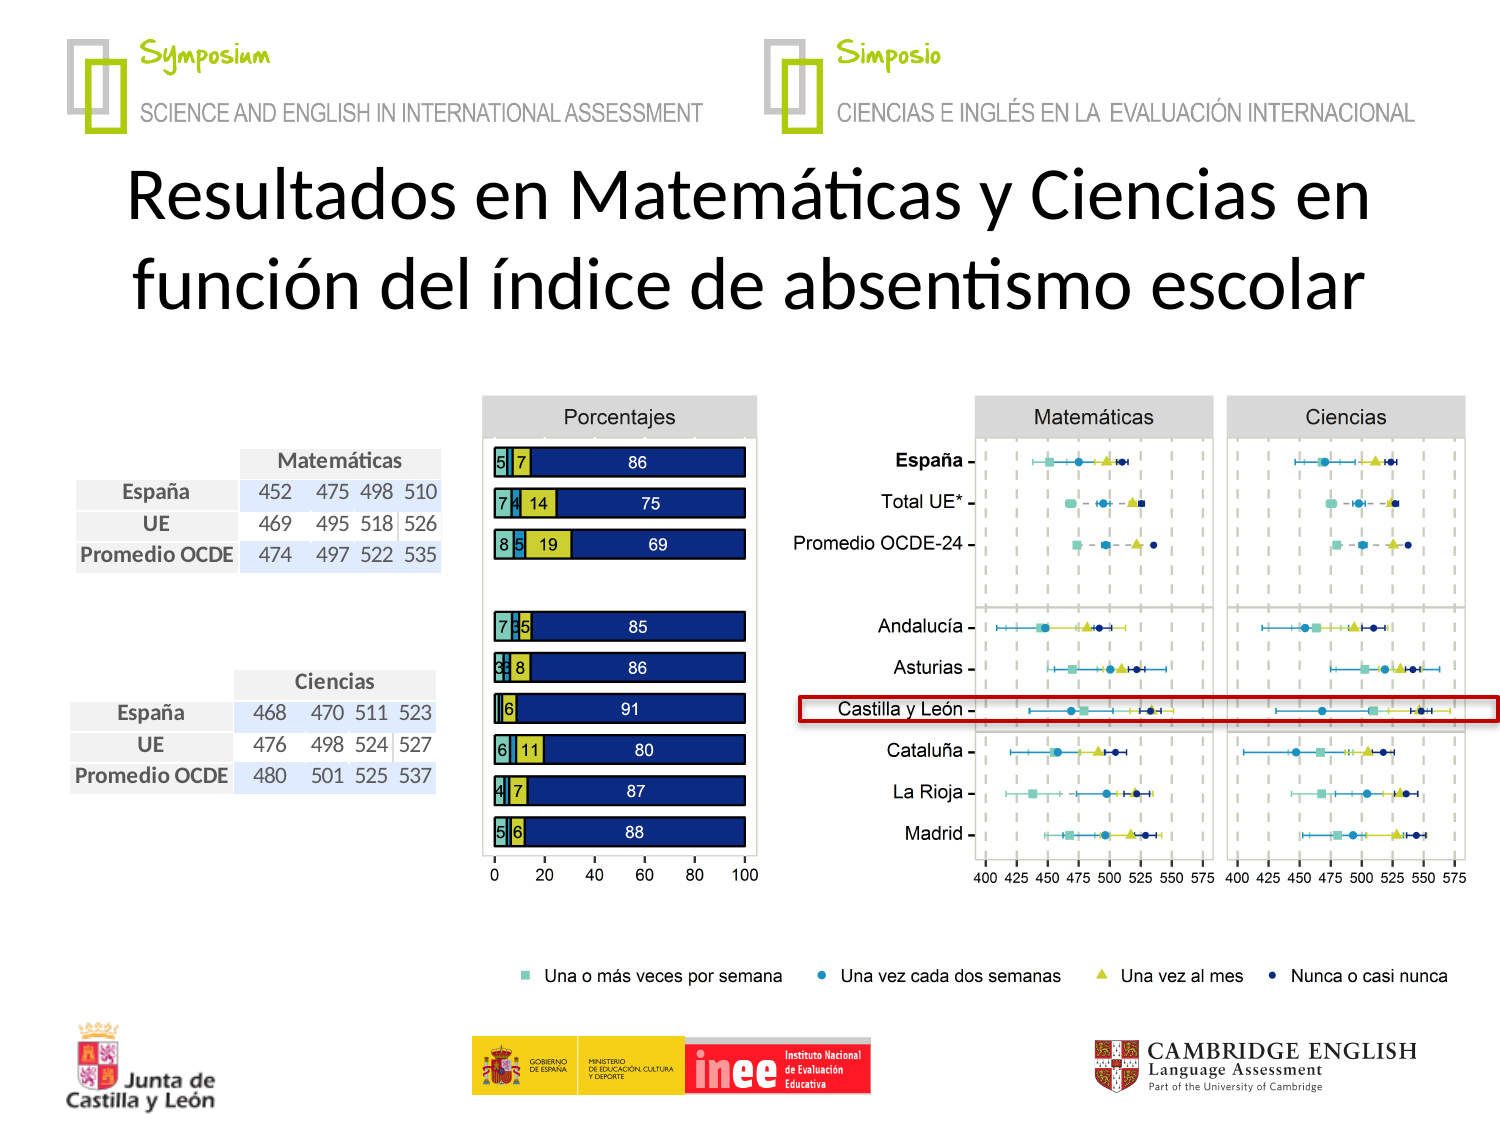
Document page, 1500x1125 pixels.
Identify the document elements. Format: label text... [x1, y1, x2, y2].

picture [472, 1030, 878, 1103]
picture [73, 447, 444, 575]
picture [140, 39, 703, 122]
picture [464, 361, 1500, 1018]
picture [764, 39, 823, 134]
picture [837, 39, 1415, 122]
picture [67, 39, 127, 134]
picture [68, 668, 438, 796]
title Resultados en Matemáticas y Ciencias en función del índice de absentismo escolar [0, 137, 1500, 339]
